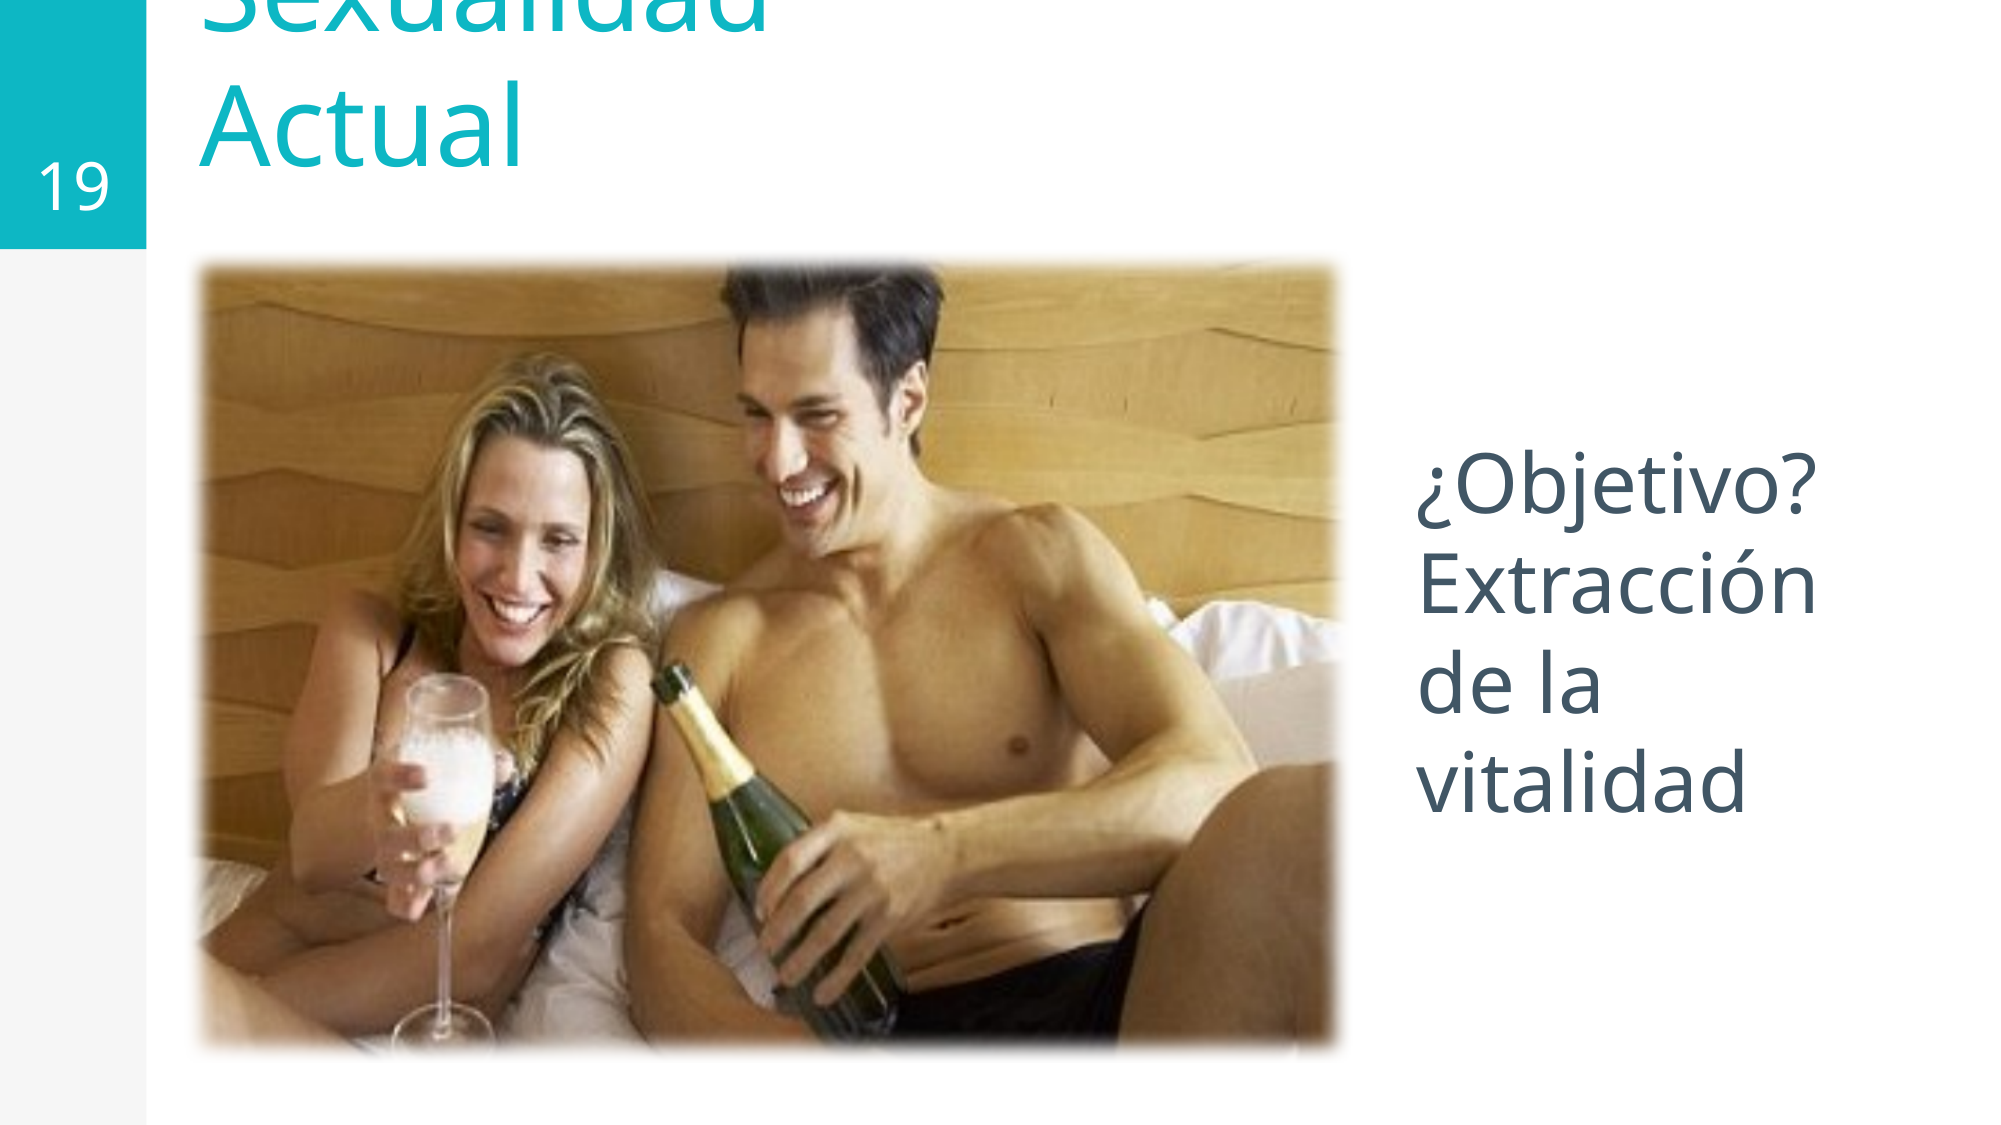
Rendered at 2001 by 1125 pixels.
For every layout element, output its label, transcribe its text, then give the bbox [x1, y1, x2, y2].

slide_number 19 [0, 0, 147, 250]
title Sexualidad Actual [184, 45, 1086, 205]
text_box ¿Objetivo? Extracción de la vitalidad [1374, 409, 1955, 726]
picture [184, 249, 1353, 1064]
